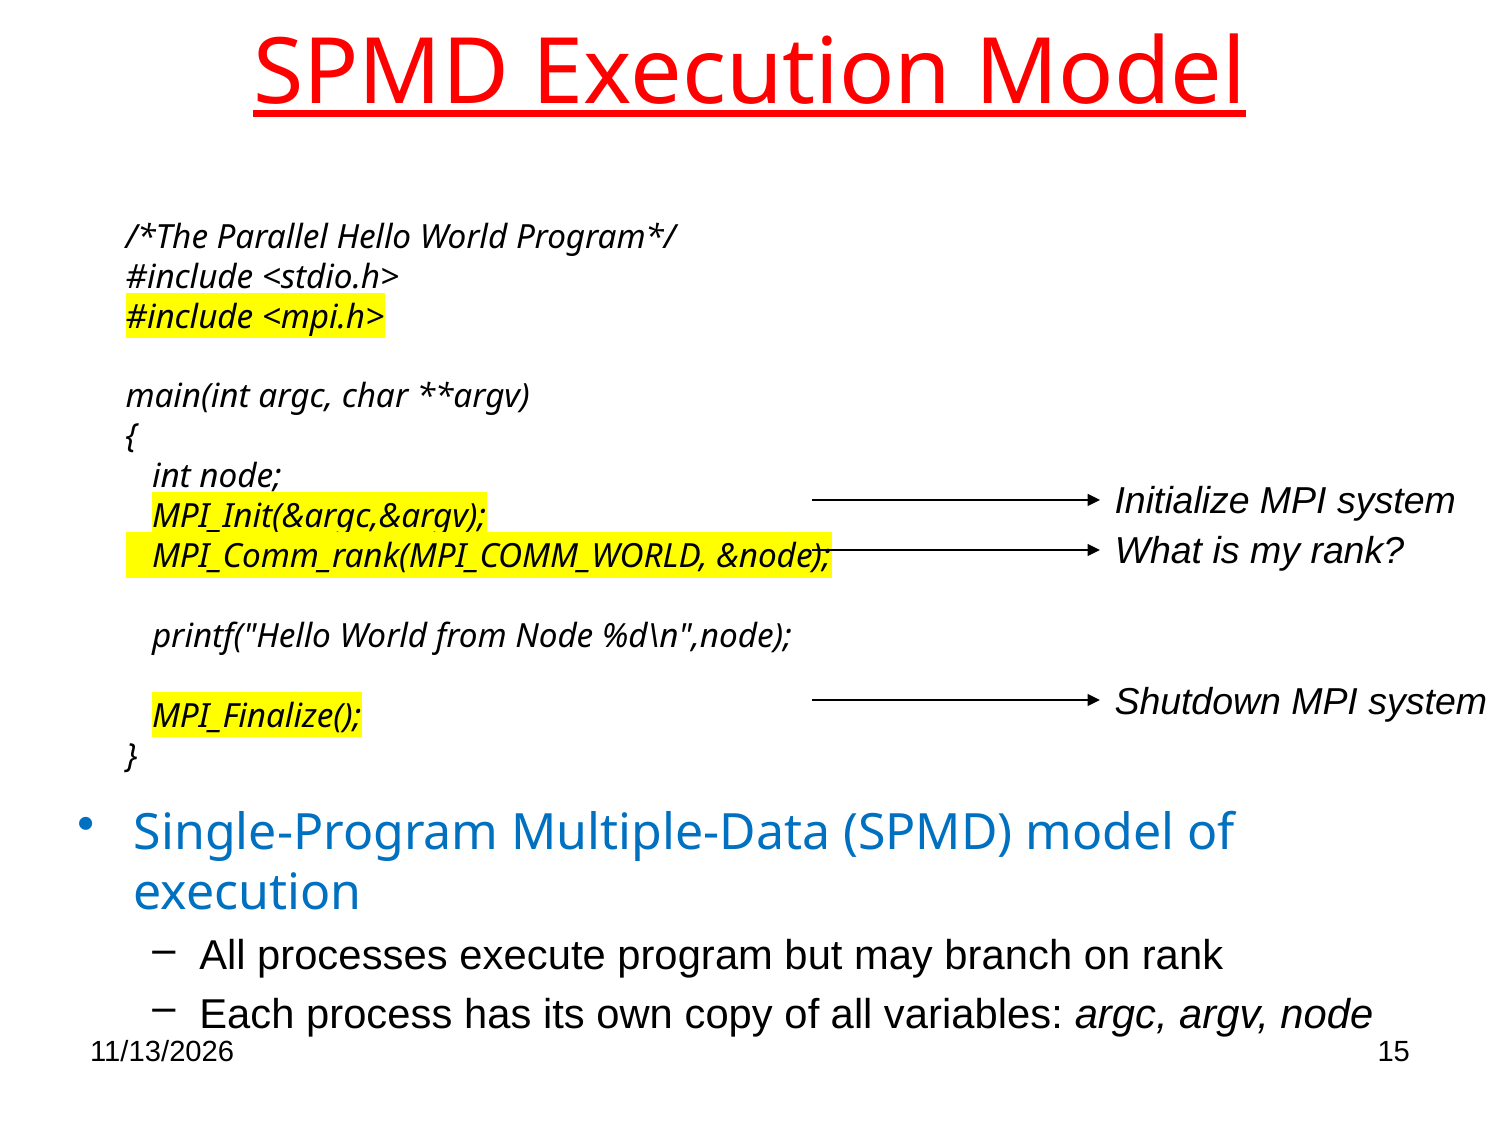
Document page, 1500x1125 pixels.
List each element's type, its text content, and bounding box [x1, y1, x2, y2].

title SPMD Execution Model [75, 0, 1425, 161]
slide_number 15 [1074, 1024, 1426, 1103]
text_box What is my rank? [1100, 518, 1425, 579]
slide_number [74, 1024, 426, 1103]
list Single-Program Multiple-Data (SPMD) model of execution All processes execute program but may branch on rank Each process has its own copy of all variables: argc, argv, node [62, 792, 1413, 999]
text_box Initialize MPI system [1099, 468, 1500, 529]
text_box Shutdown MPI system [1099, 669, 1500, 730]
text_box /*The Parallel Hello World Program*/ #include <stdio.h> #include <mpi.h> main(int argc, char **argv) { int node; MPI_Init(&argc,&argv); MPI_Comm_rank(MPI_COMM_WORLD, &node); printf("Hello World from Node %d\n",node); MPI_Finalize(); } [110, 207, 1249, 822]
